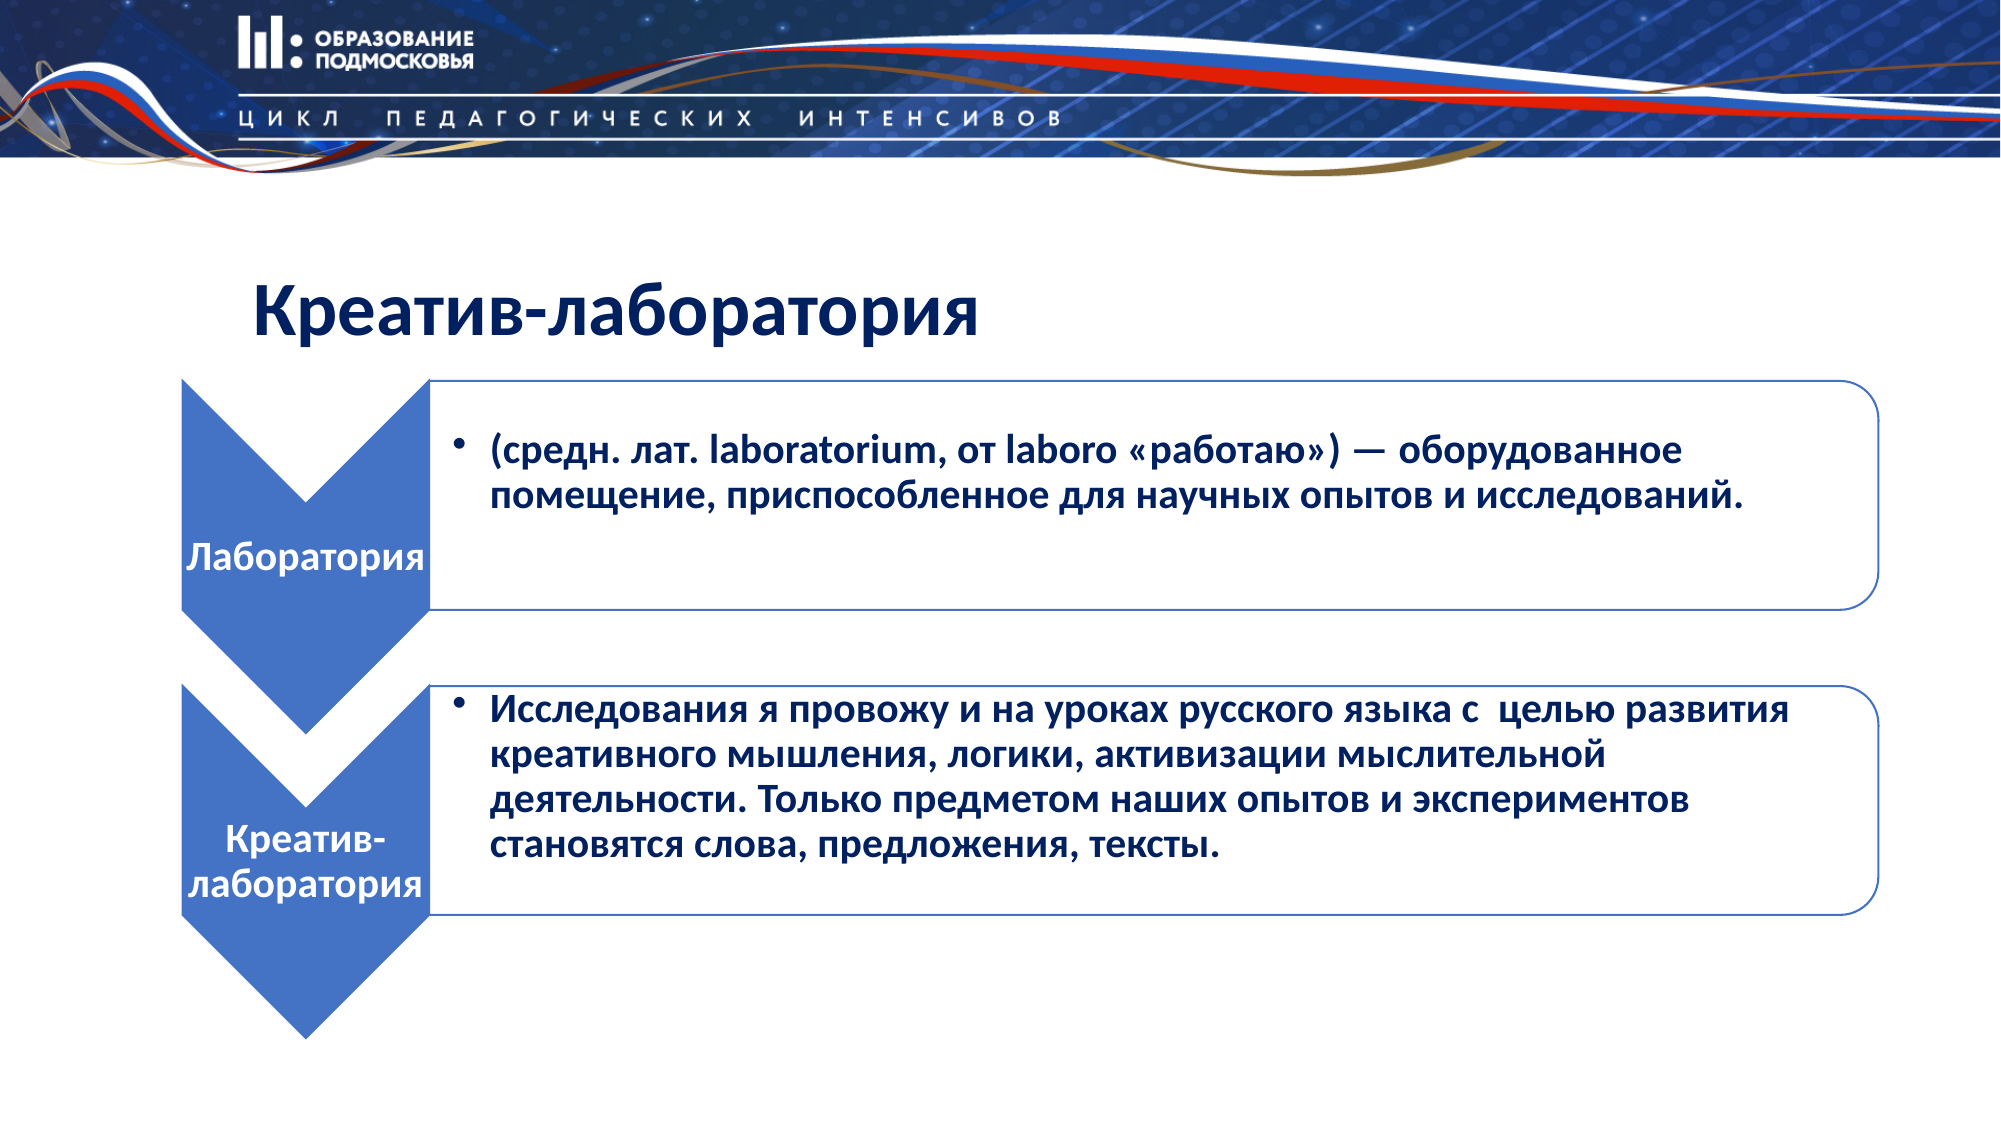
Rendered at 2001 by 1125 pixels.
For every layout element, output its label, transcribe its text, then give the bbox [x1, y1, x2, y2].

title Креатив-лаборатория [238, 261, 1863, 360]
picture [0, 0, 2001, 1125]
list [182, 380, 1879, 1039]
